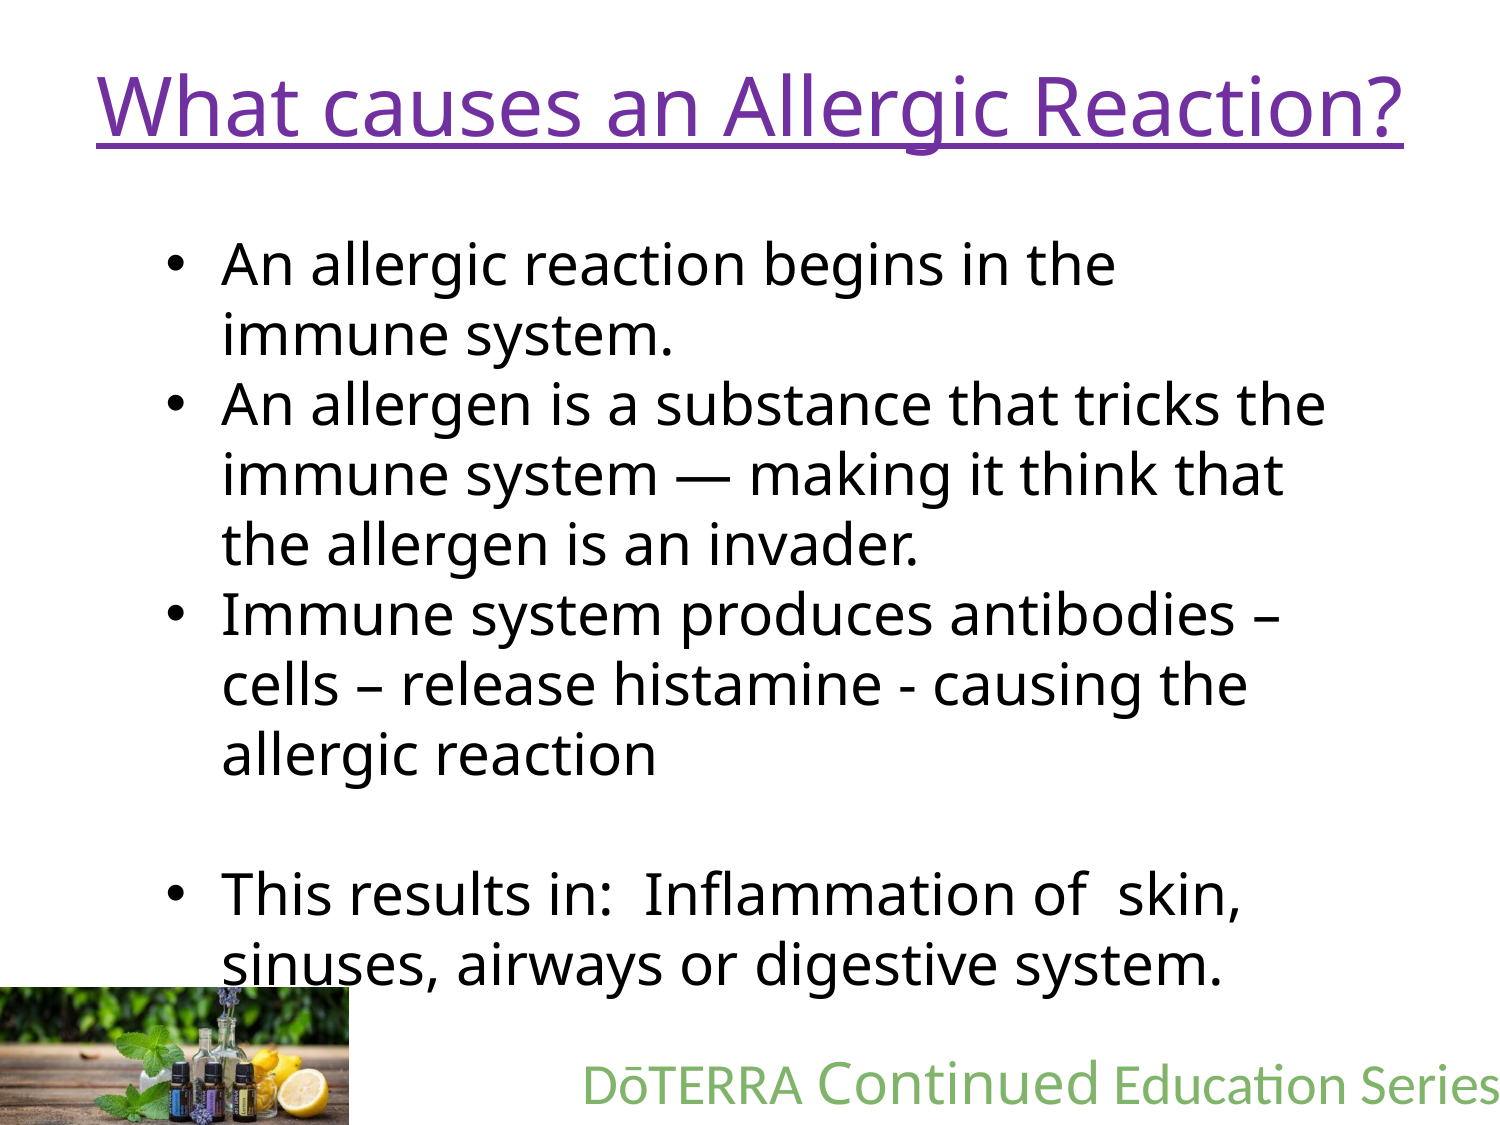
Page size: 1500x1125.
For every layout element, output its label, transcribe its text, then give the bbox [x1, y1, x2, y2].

title What causes an Allergic Reaction? [75, 45, 1425, 162]
text_box An allergic reaction begins in the immune system. An allergen is a substance that tricks the immune system — making it think that the allergen is an invader. Immune system produces antibodies – cells – release histamine - causing the allergic reaction This results in: Inflammation of skin, sinuses, airways or digestive system. [150, 219, 1368, 1005]
text_box DōTERRA Continued Education Series [549, 1037, 1500, 1125]
picture [0, 987, 349, 1125]
